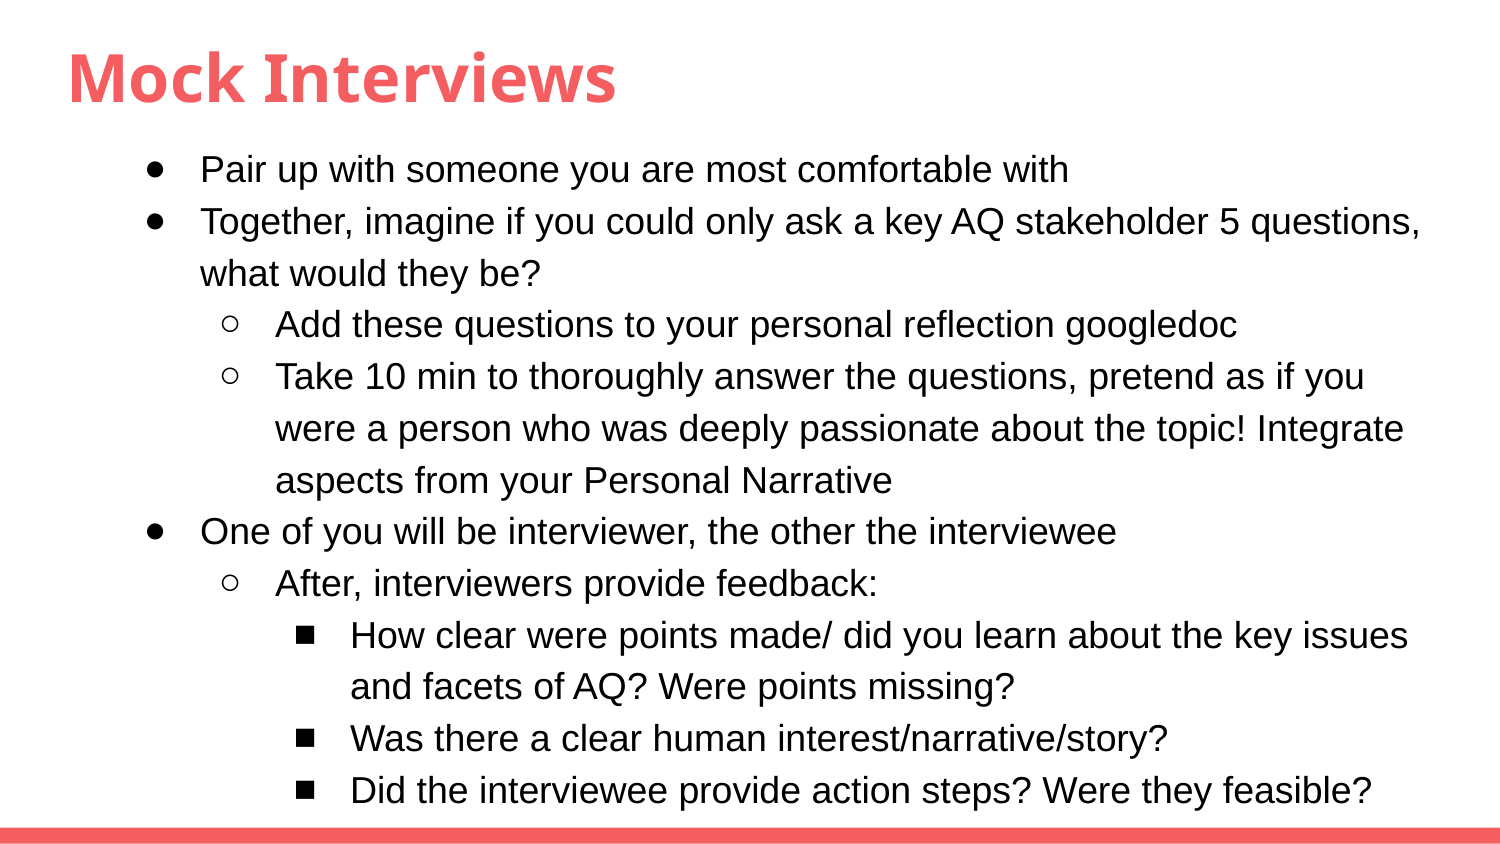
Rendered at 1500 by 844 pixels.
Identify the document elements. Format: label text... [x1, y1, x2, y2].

list Pair up with someone you are most comfortable with Together, imagine if you could only ask a key AQ stakeholder 5 questions, what would they be? Add these questions to your personal reflection googledoc Take 10 min to thoroughly answer the questions, pretend as if you were a person who was deeply passionate about the topic! Integrate aspects from your Personal Narrative One of you will be interviewer, the other the interviewee After, interviewers provide feedback: How clear were points made/ did you learn about the key issues and facets of AQ? Were points missing? Was there a clear human interest/narrative/story? Did the interviewee provide action steps? Were they feasible? [110, 123, 1449, 684]
title Mock Interviews [51, 20, 1449, 124]
